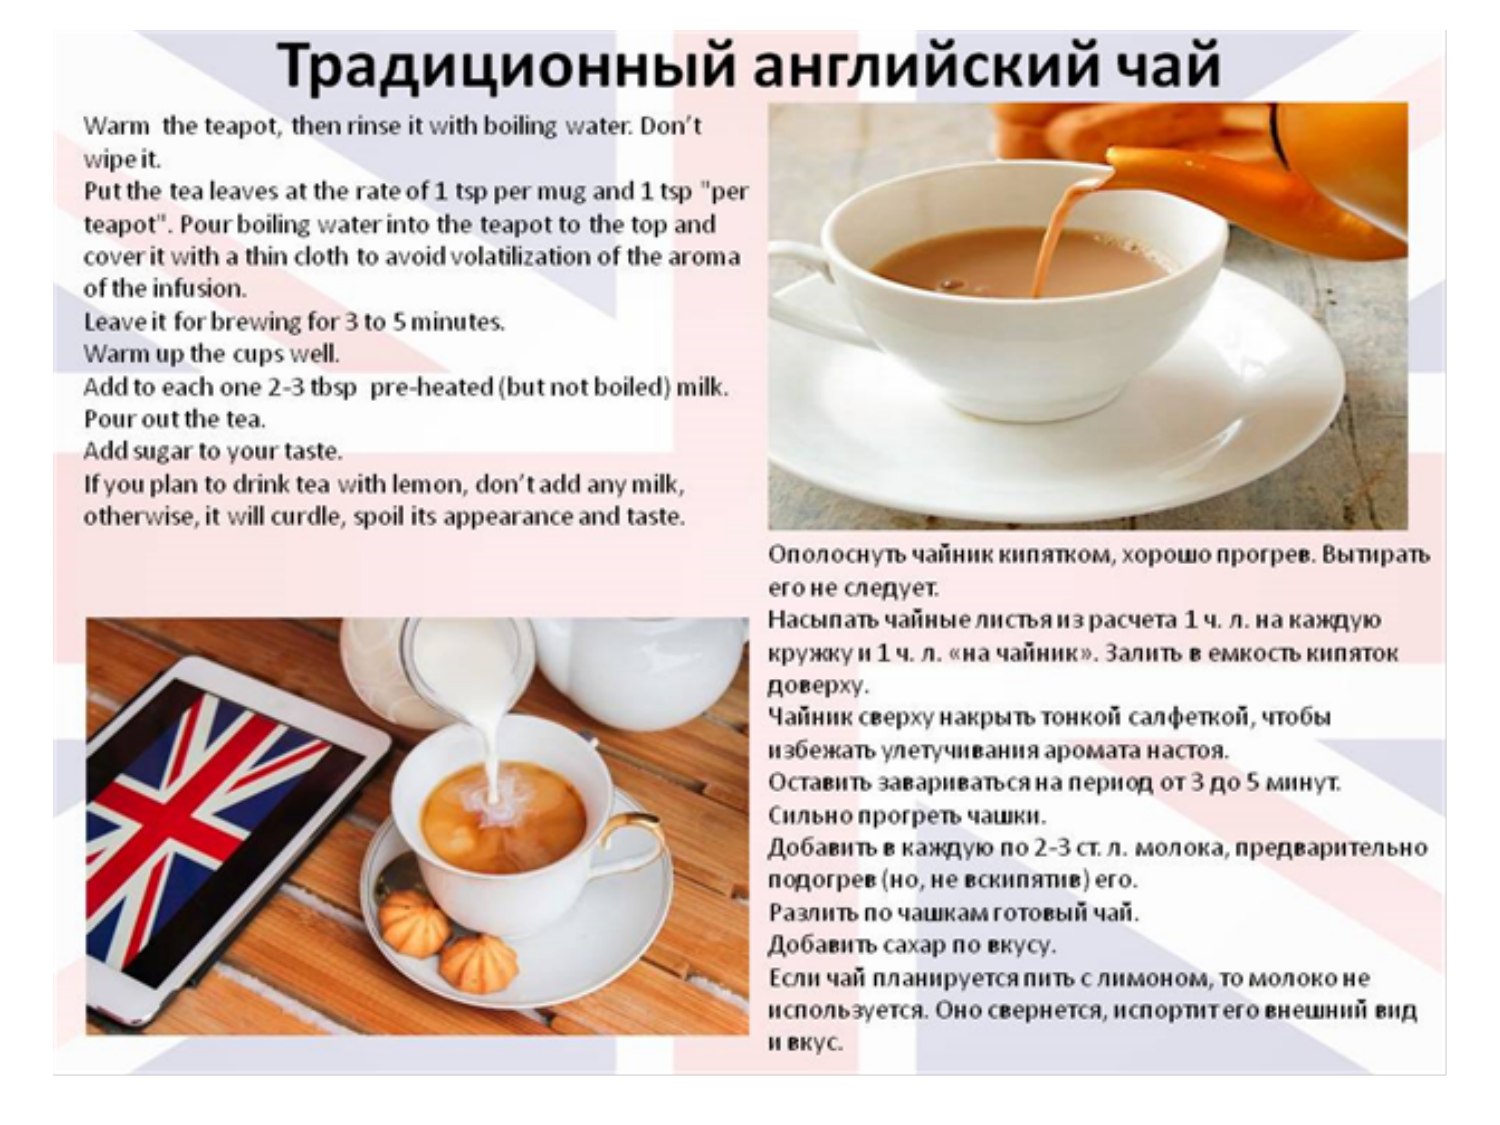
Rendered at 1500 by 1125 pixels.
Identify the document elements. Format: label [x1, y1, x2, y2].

list [52, 30, 1449, 1079]
